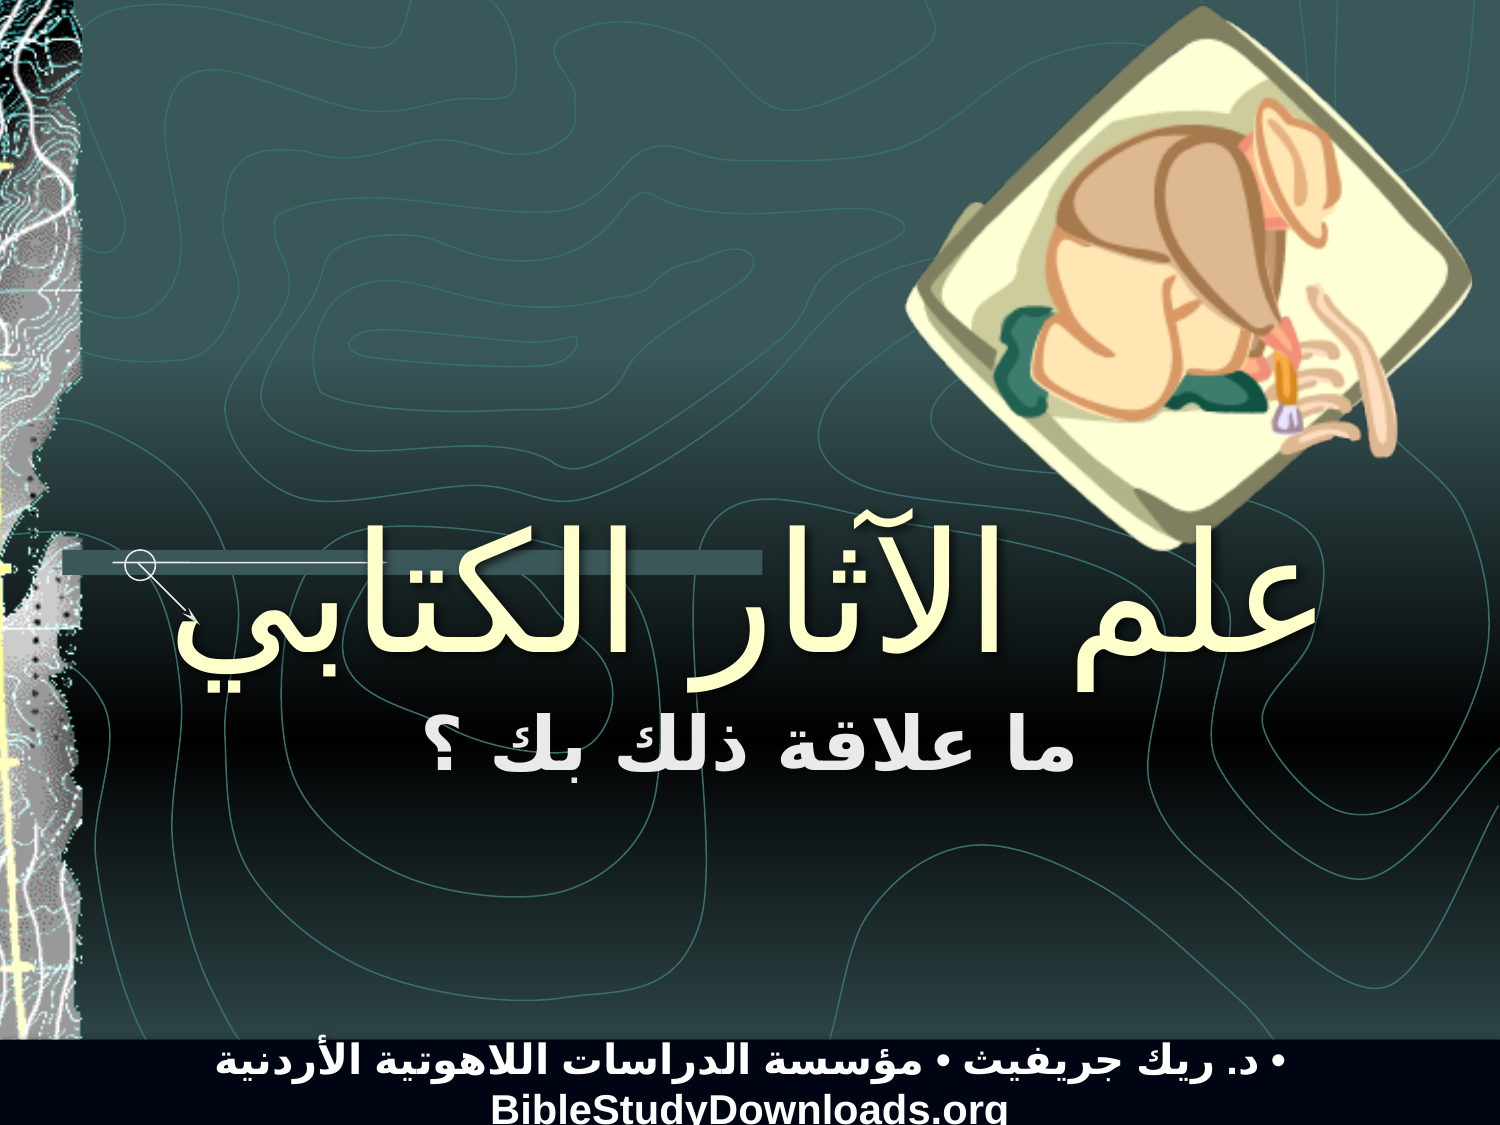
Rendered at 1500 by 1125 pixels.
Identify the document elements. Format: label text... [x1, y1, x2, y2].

text_box د. ريك جريفيث • مؤسسة الدراسات اللاهوتية الأردنية • BibleStudyDownloads.org [0, 1039, 1500, 1125]
title علم الآثار الكتابي [112, 492, 1388, 680]
subtitle ما علاقة ذلك بك ؟ [225, 693, 1275, 976]
picture [0, 0, 85, 1039]
picture [899, 0, 1476, 555]
